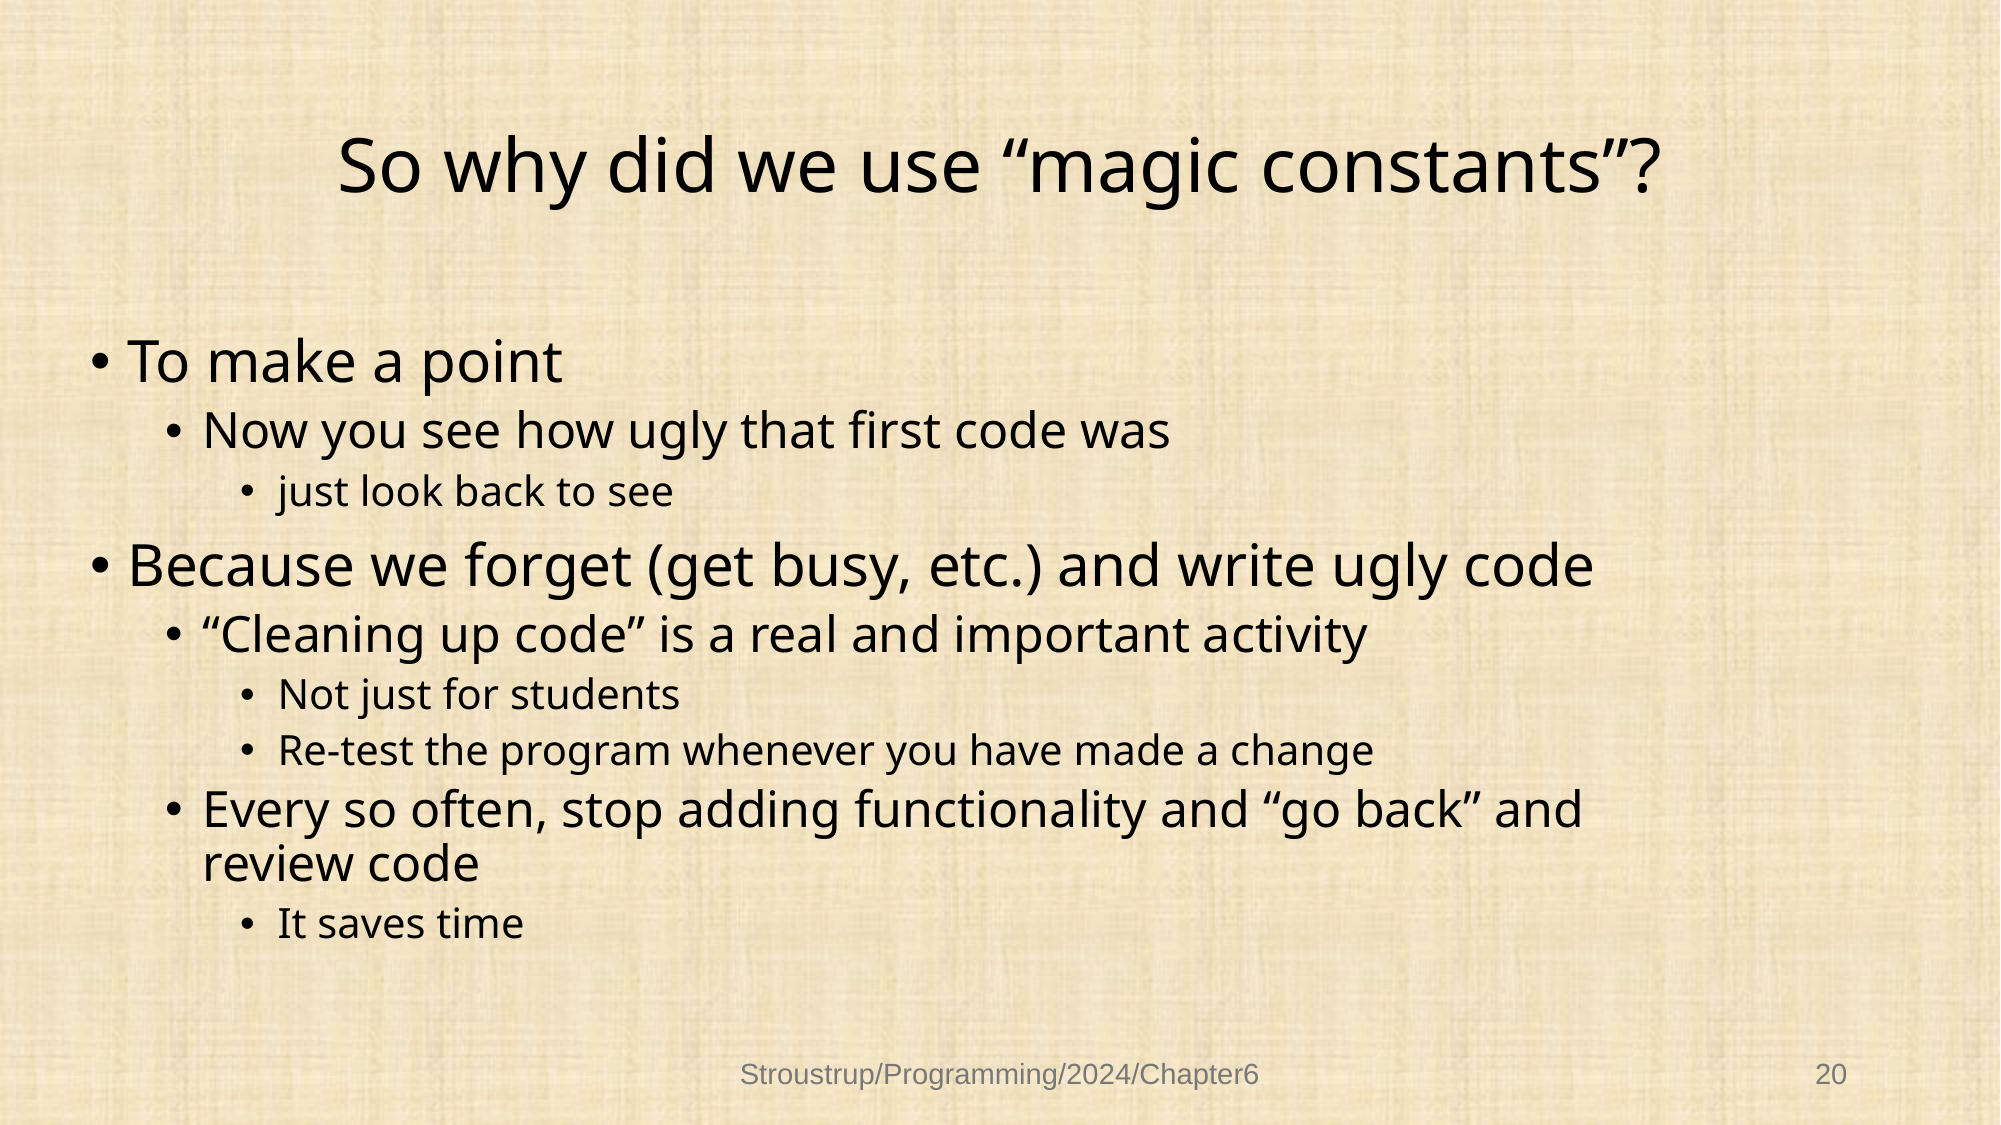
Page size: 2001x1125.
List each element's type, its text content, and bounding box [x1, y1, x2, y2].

picture [0, 0, 2001, 1125]
footer Stroustrup/Programming/2024/Chapter6 [662, 1042, 1338, 1103]
slide_number 20 [1412, 1042, 1863, 1103]
title So why did we use “magic constants”? [137, 59, 1863, 278]
list To make a point Now you see how ugly that first code was just look back to see Because we forget (get busy, etc.) and write ugly code “Cleaning up code” is a real and important activity Not just for students Re-test the program whenever you have made a change Every so often, stop adding functionality and “go back” and review code It saves time [75, 324, 1750, 1000]
